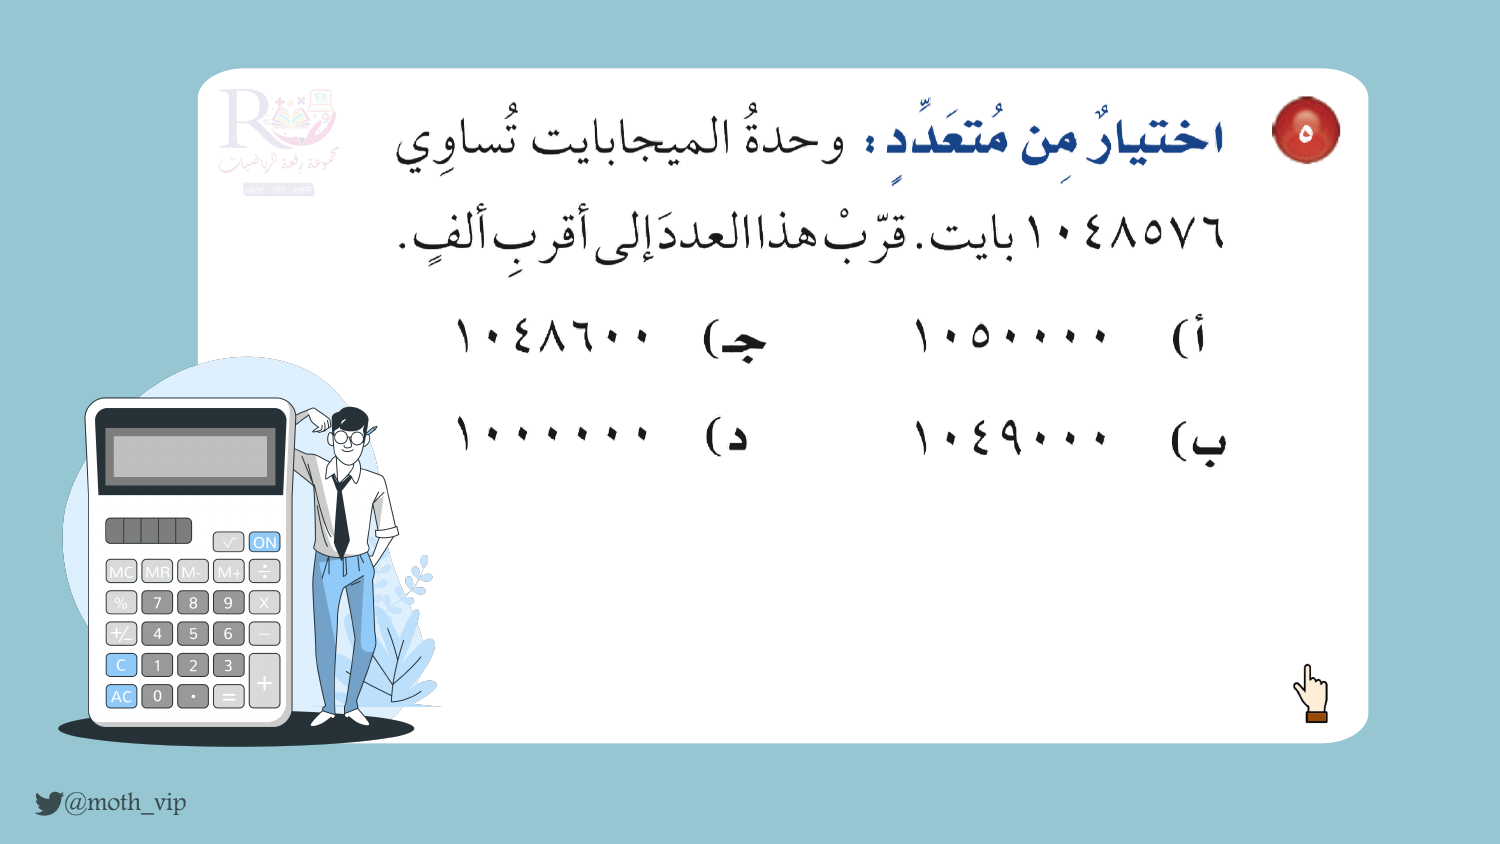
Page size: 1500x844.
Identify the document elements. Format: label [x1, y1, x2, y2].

picture [1260, 645, 1360, 744]
picture [0, 82, 1347, 799]
